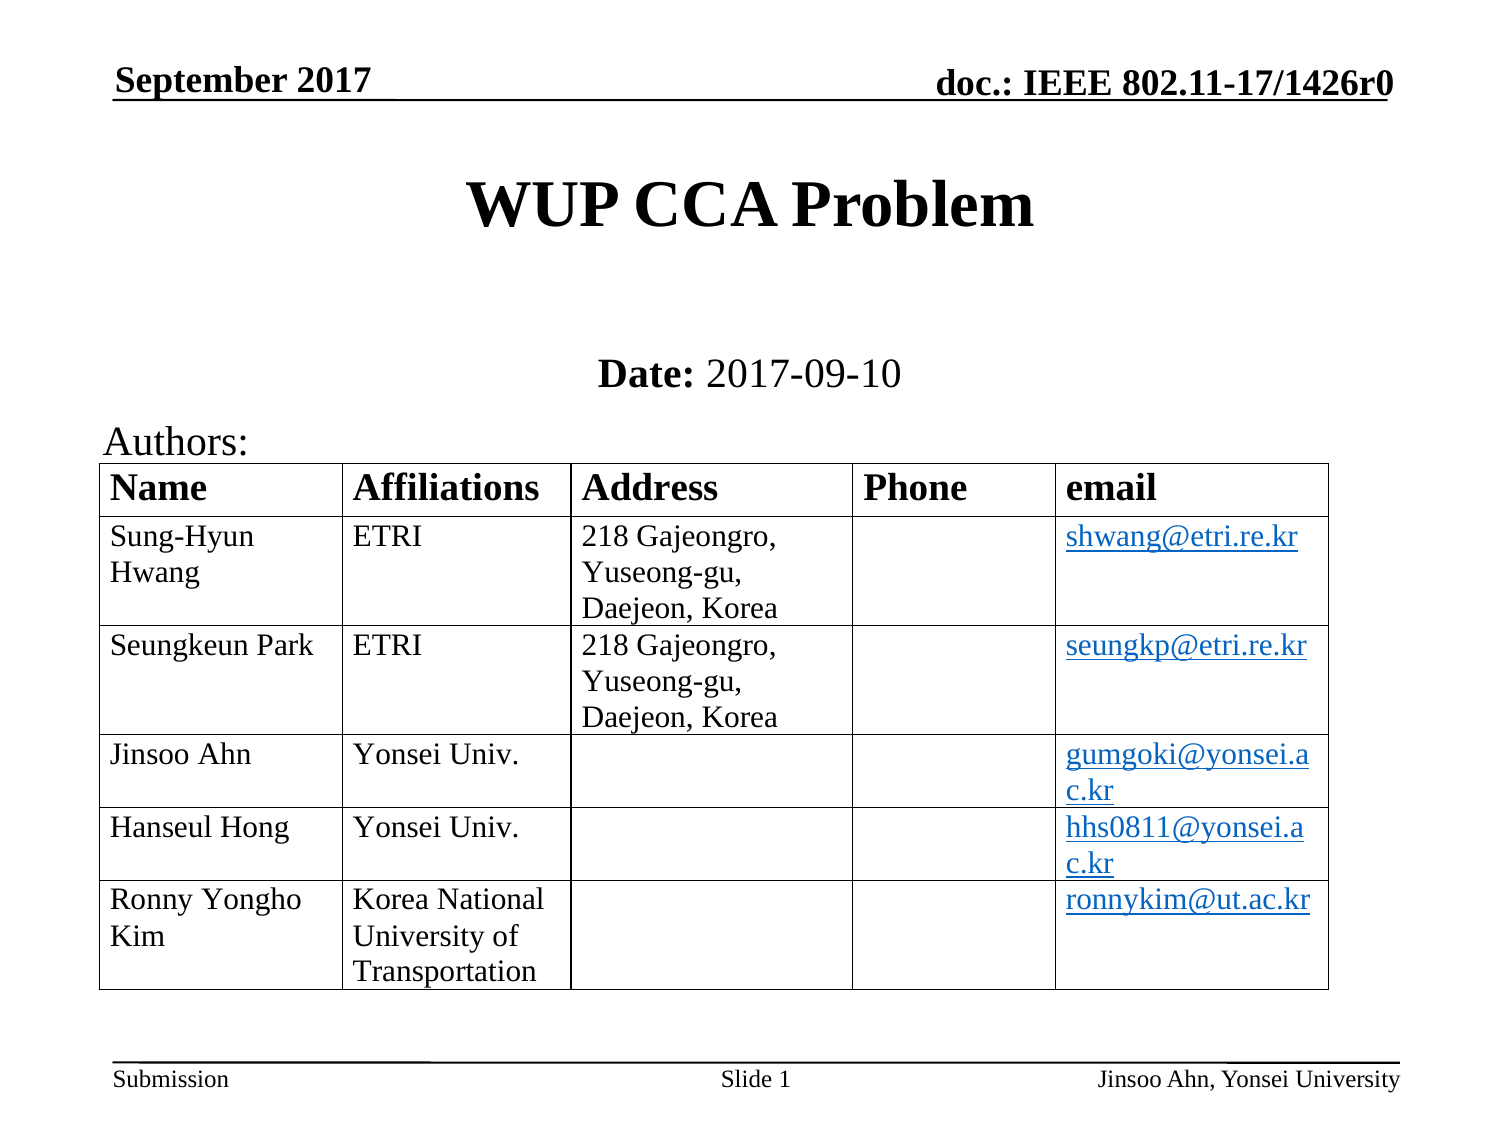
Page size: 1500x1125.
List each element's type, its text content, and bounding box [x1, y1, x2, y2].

text_box Date: 2017-09-10 [112, 338, 1388, 404]
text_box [84, 462, 1356, 1036]
text_box Authors: [87, 406, 325, 461]
text_box WUP CCA Problem [112, 112, 1388, 288]
